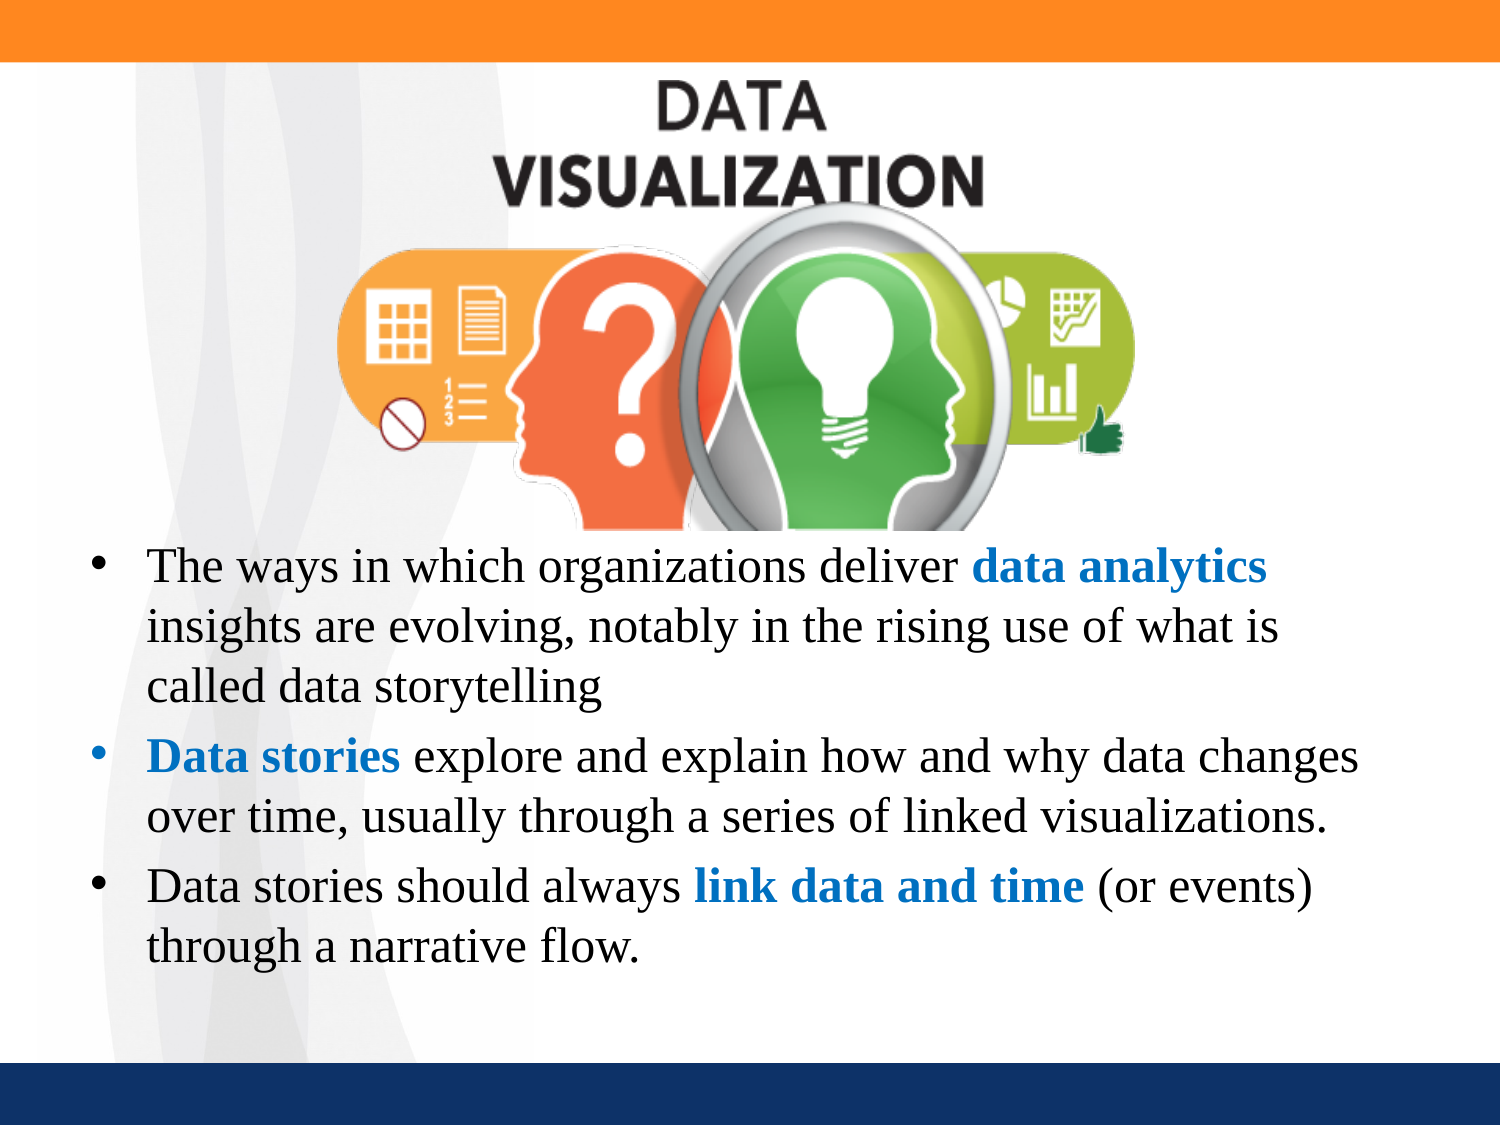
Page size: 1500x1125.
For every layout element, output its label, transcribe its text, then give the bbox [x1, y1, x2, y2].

list The ways in which organizations deliver data analytics insights are evolving, notably in the rising use of what is called data storytelling Data stories explore and explain how and why data changes over time, usually through a series of linked visualizations. Data stories should always link data and time (or events) through a narrative flow. [75, 525, 1425, 1005]
picture [37, 63, 1135, 1063]
